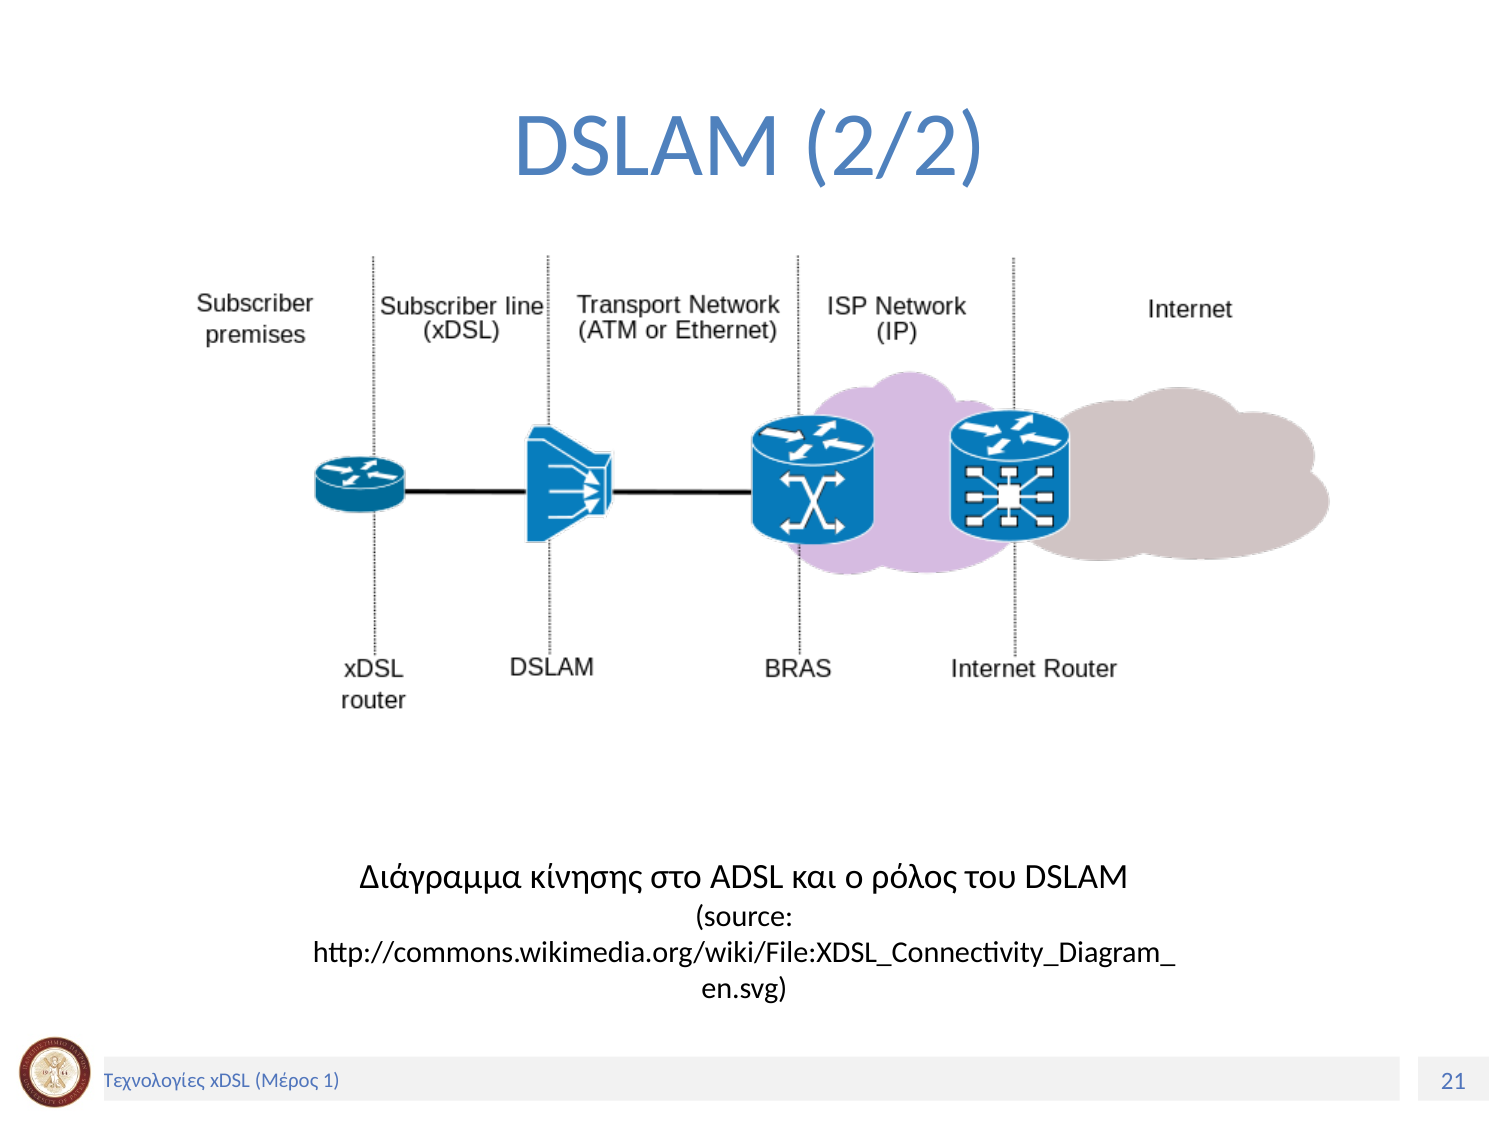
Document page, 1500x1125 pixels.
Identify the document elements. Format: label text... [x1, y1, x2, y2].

picture [139, 255, 1333, 717]
title DSLAM (2/2) [75, 44, 1425, 233]
list Διάγραμμα κίνησης στο ADSL και ο ρόλος του DSLAM (source: http://commons.wikimedia.org/wiki/File:XDSL_Connectivity_Diagram_en.svg) [294, 846, 1194, 1013]
picture [5, 1023, 104, 1121]
